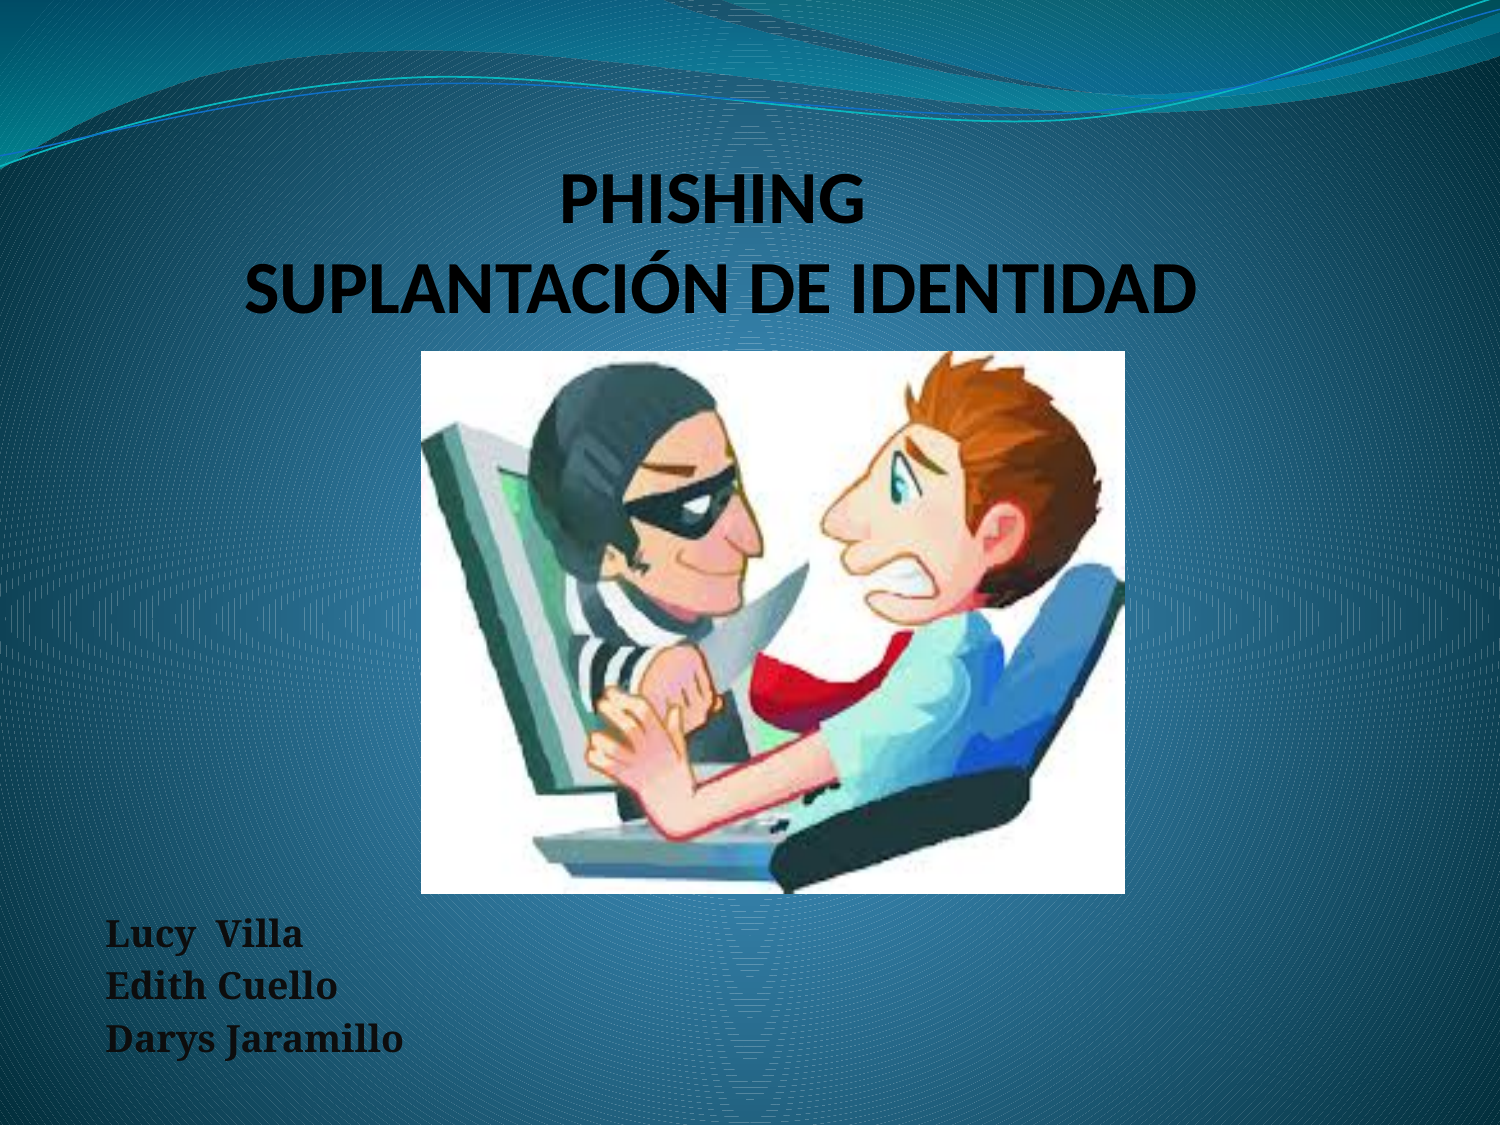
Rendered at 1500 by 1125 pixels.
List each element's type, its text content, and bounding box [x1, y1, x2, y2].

title PHISHING SUPLANTACIÓN DE IDENTIDAD [70, 82, 1359, 329]
picture [421, 351, 1126, 894]
subtitle Lucy Villa Edith Cuello Darys Jaramillo [105, 902, 1394, 1079]
